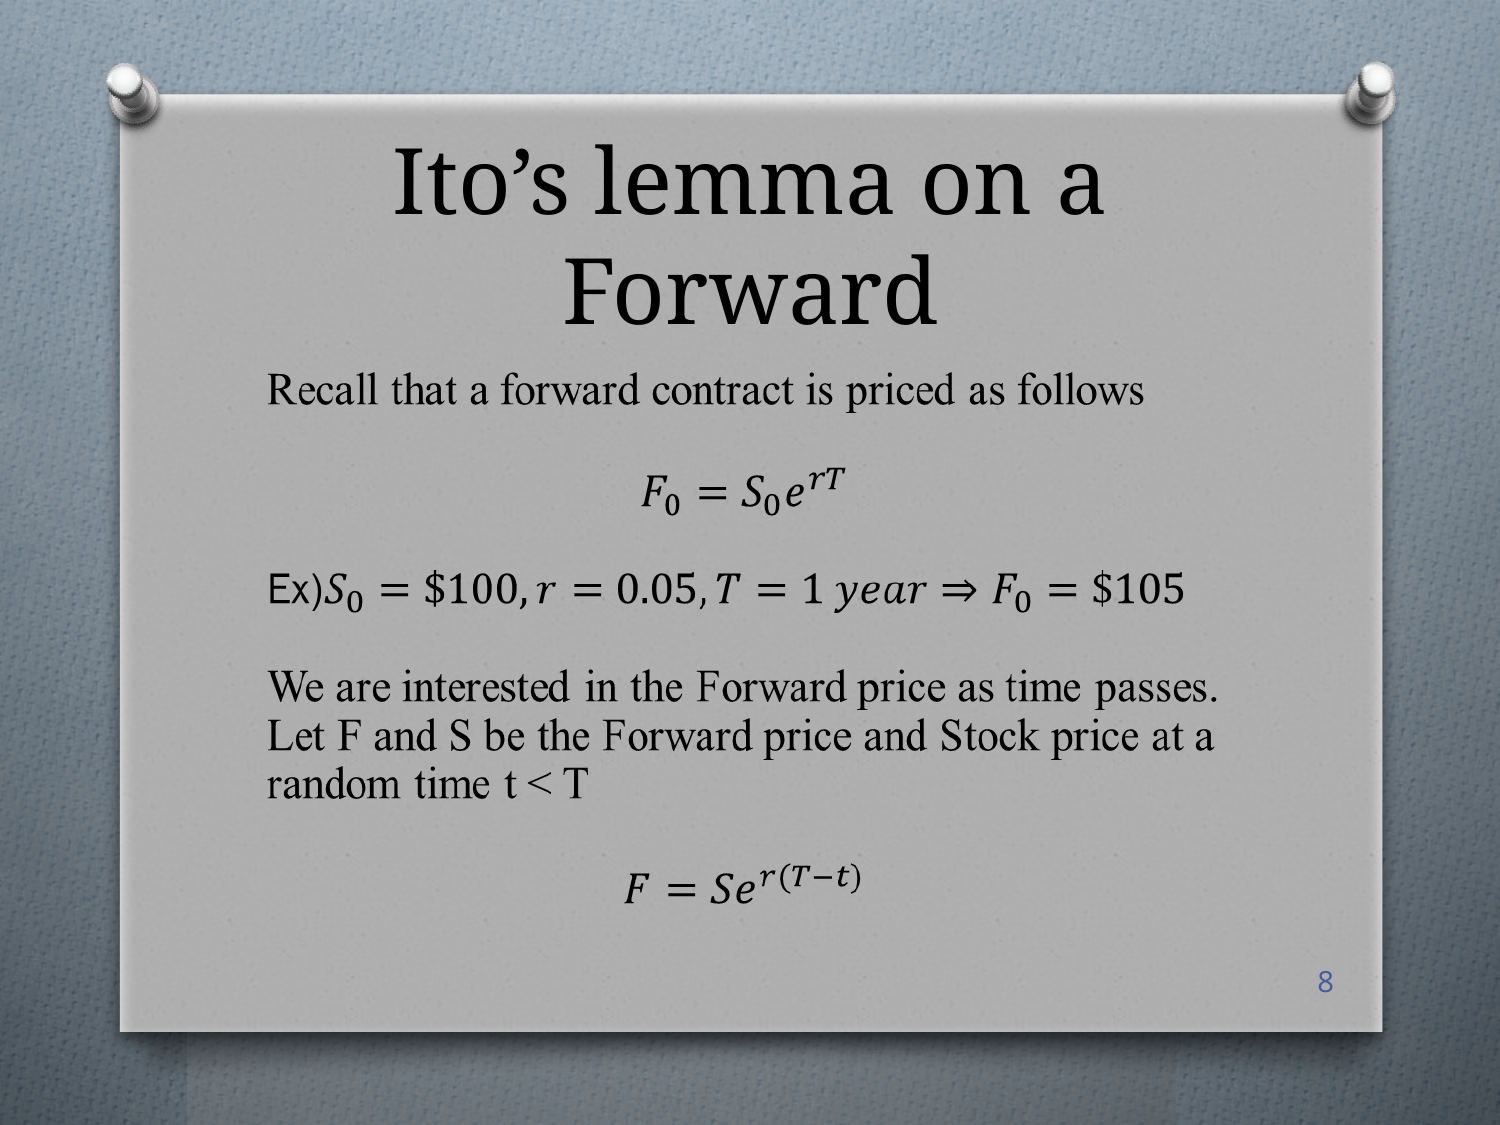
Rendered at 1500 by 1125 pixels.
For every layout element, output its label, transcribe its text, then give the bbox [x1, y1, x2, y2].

picture [1317, 35, 1439, 156]
picture [75, 29, 198, 153]
slide_number 8 [1258, 952, 1350, 1013]
title Ito’s lemma on a Forward [179, 134, 1323, 332]
list [240, 347, 1257, 939]
